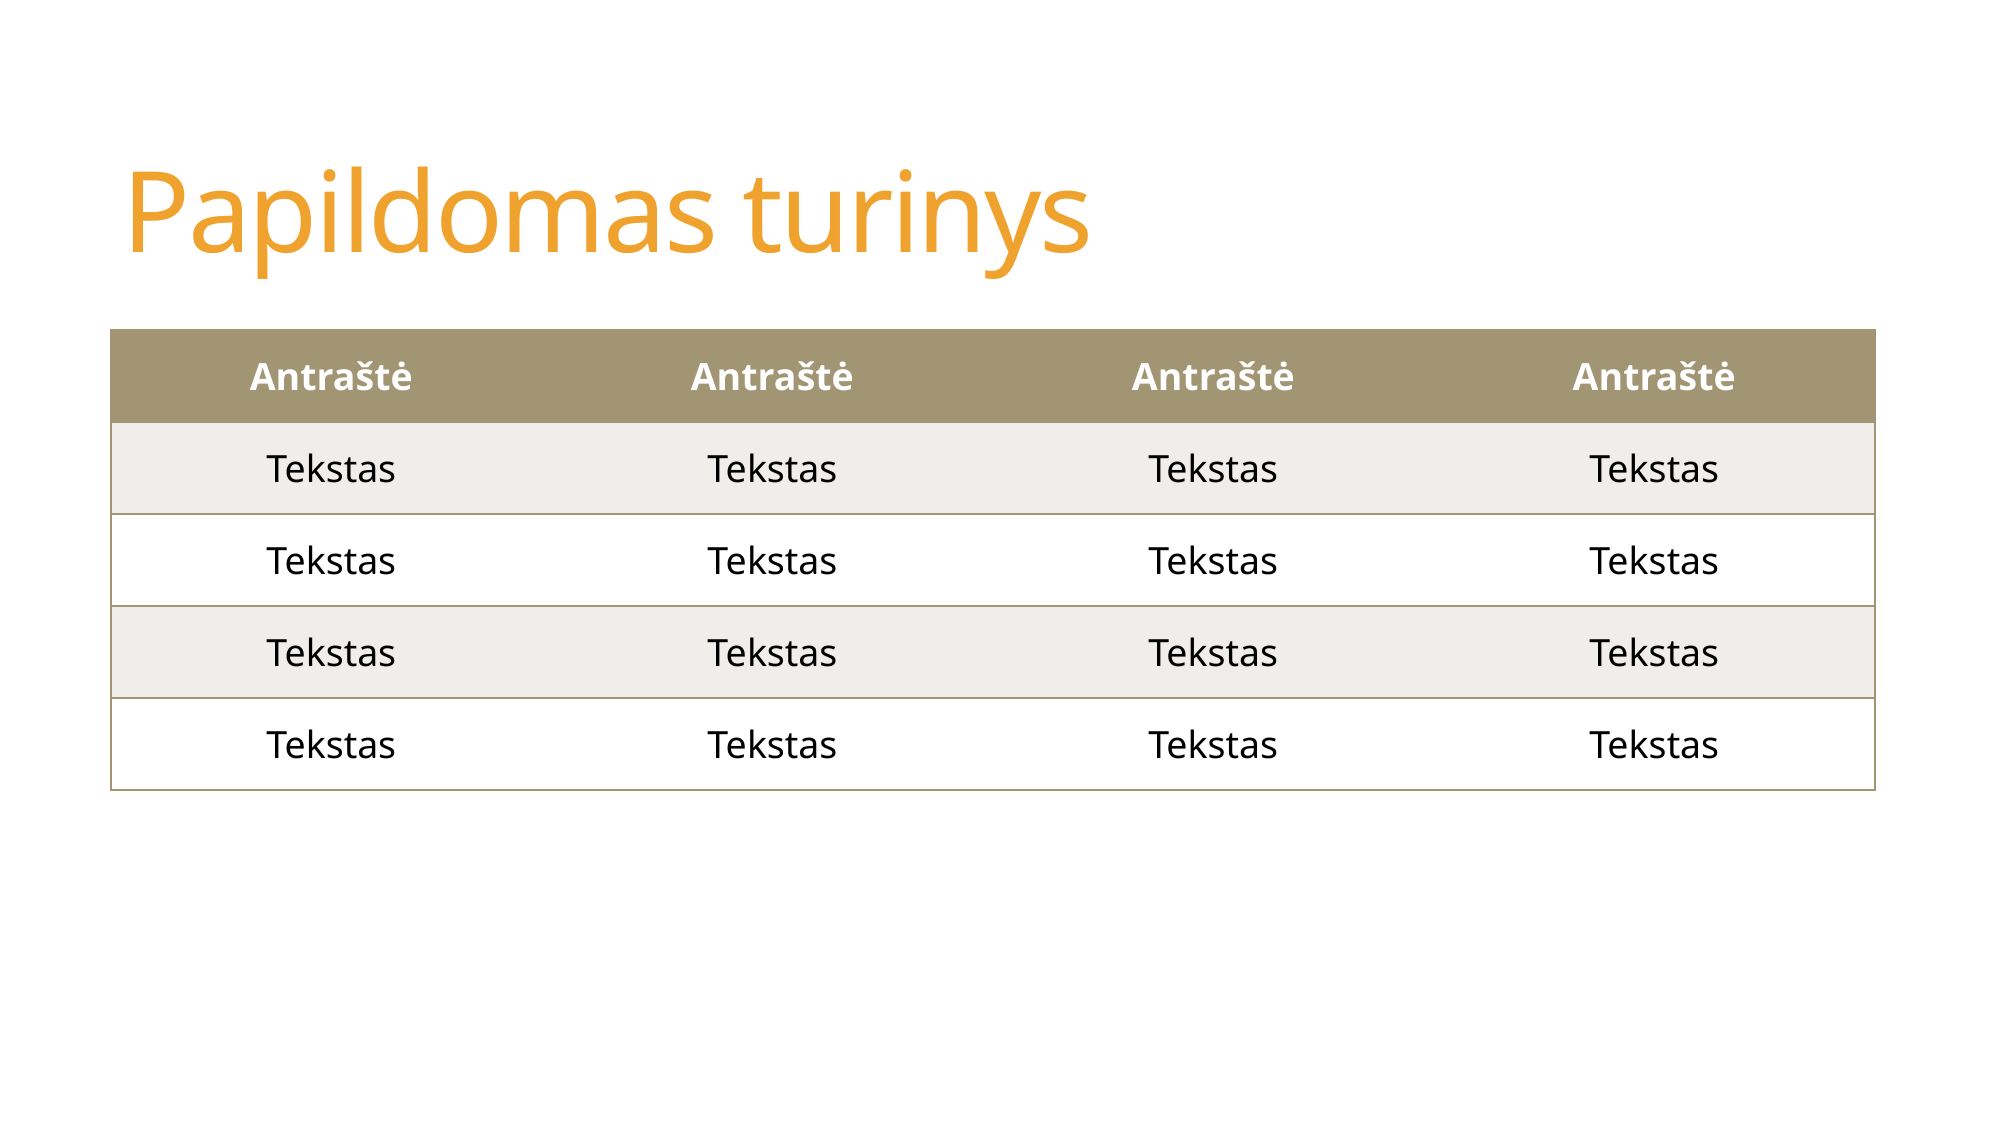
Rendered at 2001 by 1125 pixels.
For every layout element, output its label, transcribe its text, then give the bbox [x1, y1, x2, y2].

table_cell Tekstas [993, 423, 1434, 513]
table_cell Tekstas [112, 515, 552, 605]
table_cell Tekstas [552, 423, 993, 513]
table_cell Tekstas [112, 607, 552, 697]
table_cell Tekstas [1434, 607, 1874, 697]
table_header Antraštė [112, 331, 552, 421]
table_cell Tekstas [993, 699, 1434, 789]
table_cell Tekstas [552, 607, 993, 697]
table_cell Tekstas [552, 699, 993, 789]
table_cell Tekstas [1434, 515, 1874, 605]
table_cell Tekstas [1434, 423, 1874, 513]
table_header Antraštė [1434, 331, 1874, 421]
table_cell Tekstas [552, 515, 993, 605]
table_cell Tekstas [112, 699, 552, 789]
title Papildomas turinys [107, 81, 1875, 354]
table_cell Tekstas [993, 607, 1434, 697]
table_cell Tekstas [993, 515, 1434, 605]
table_cell Tekstas [112, 423, 552, 513]
table_cell Tekstas [1434, 699, 1874, 789]
table_header Antraštė [552, 331, 993, 421]
table_header Antraštė [993, 331, 1434, 421]
